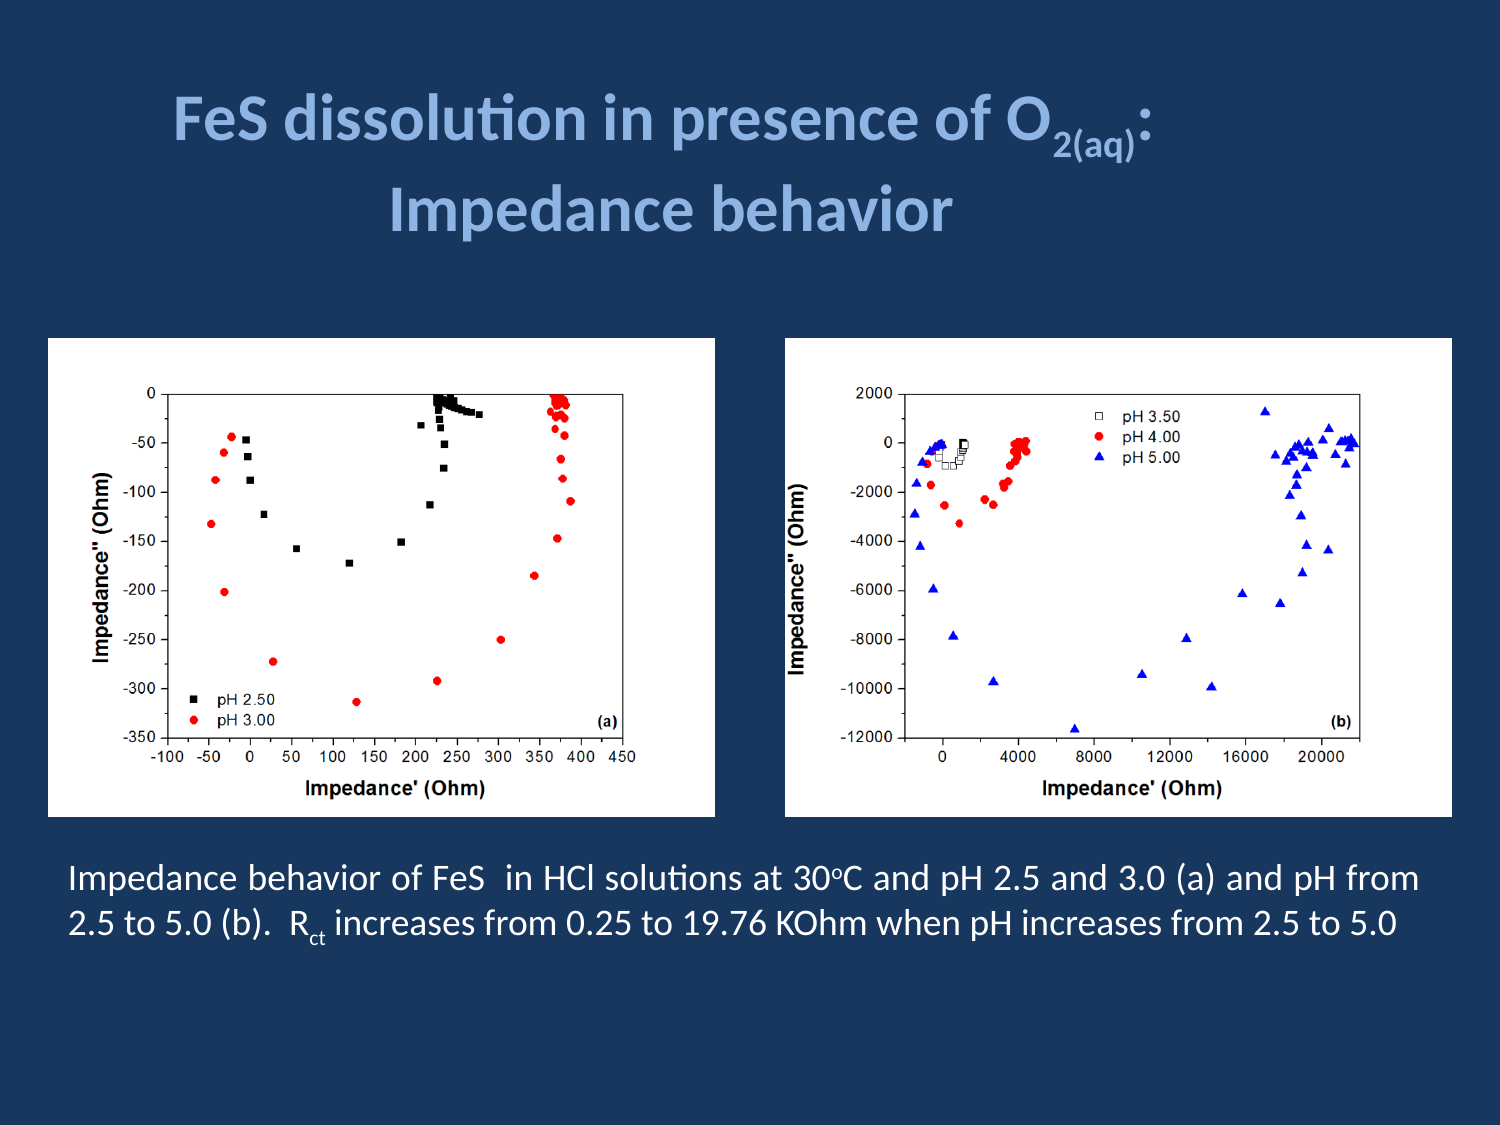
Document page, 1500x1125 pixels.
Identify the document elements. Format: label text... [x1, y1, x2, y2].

text_box FeS dissolution in presence of O2(aq): Impedance behavior [159, 66, 1185, 253]
picture [785, 337, 1452, 817]
picture [48, 337, 715, 817]
text_box Impedance behavior of FeS in HCl solutions at 30oC and pH 2.5 and 3.0 (a) and pH from 2.5 to 5.0 (b). Rct increases from 0.25 to 19.76 KOhm when pH increases from 2.5 to 5.0 [53, 845, 1436, 957]
